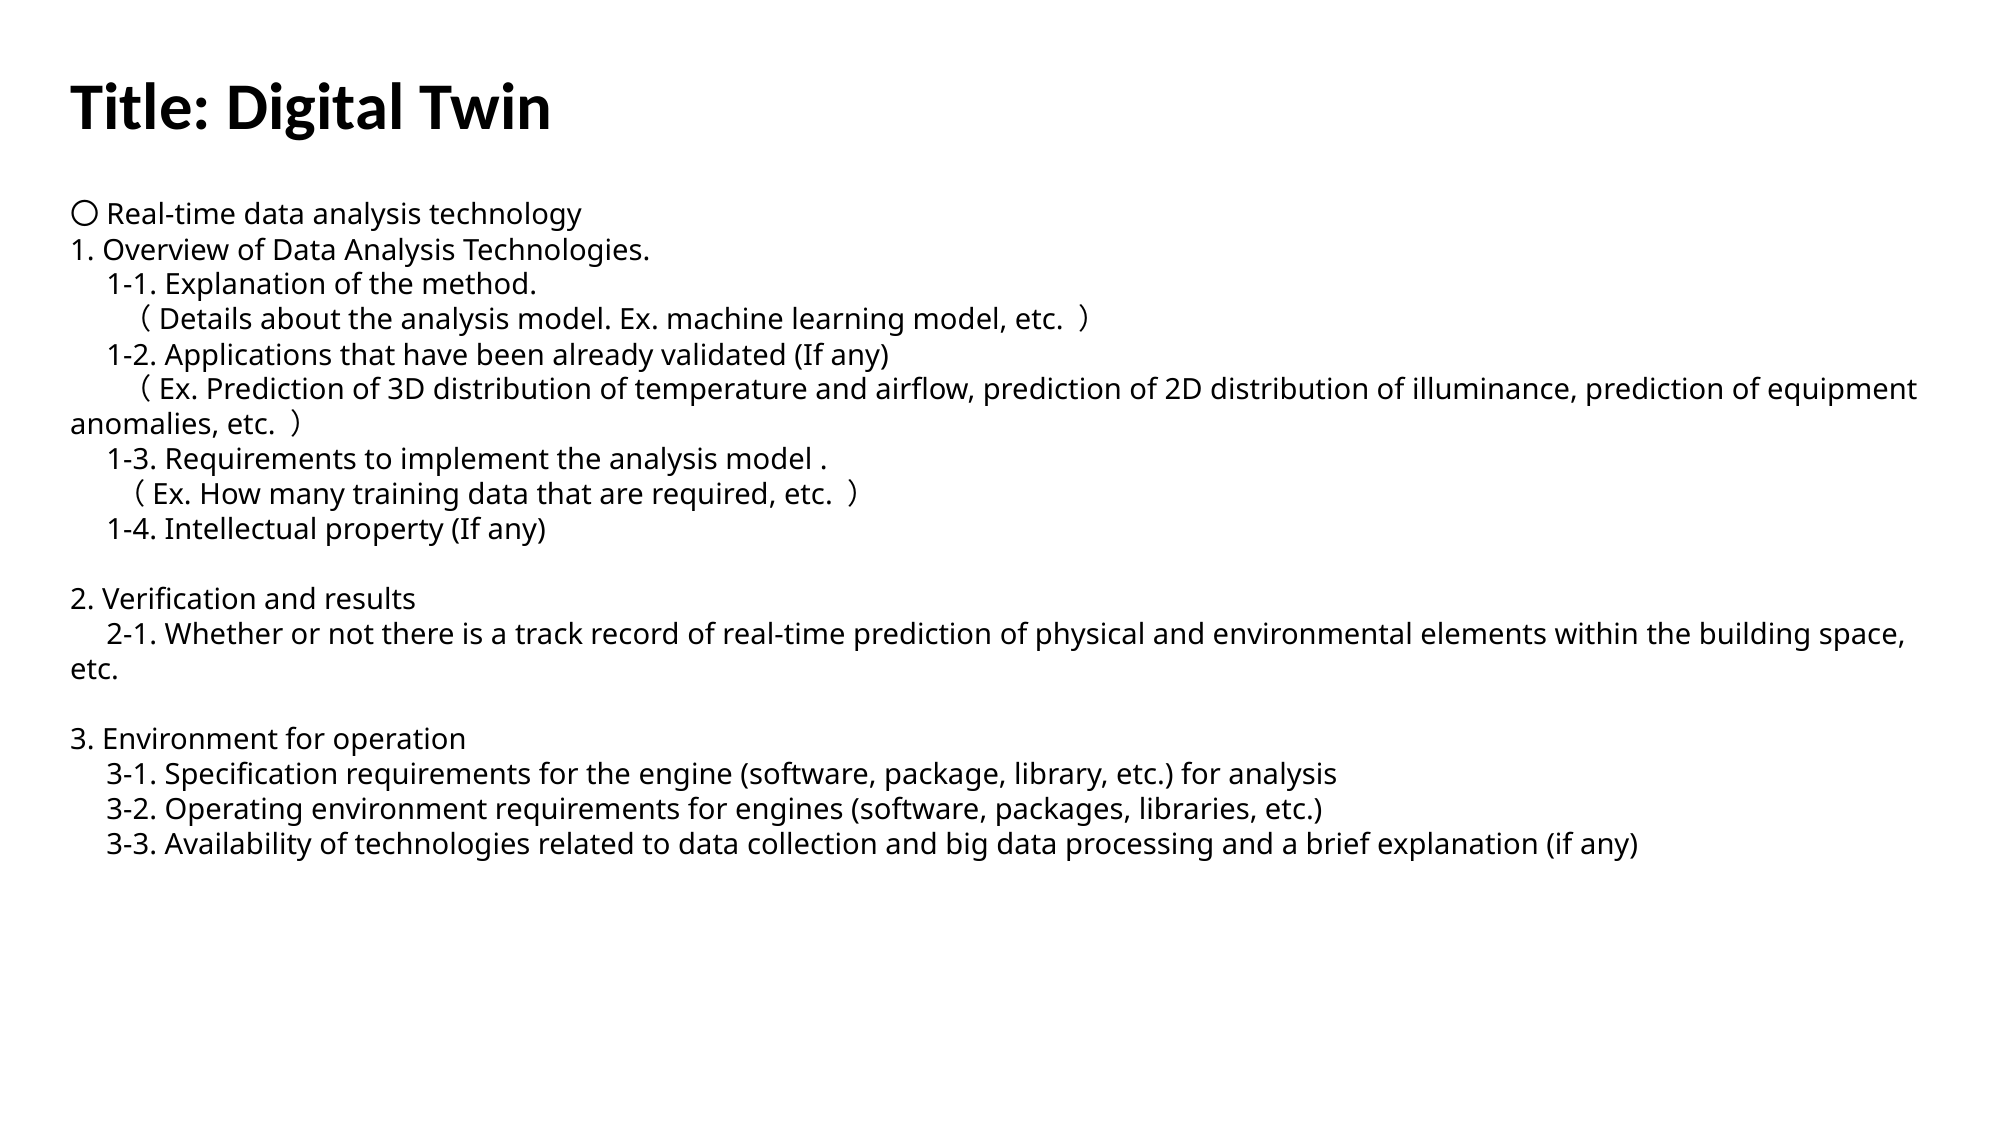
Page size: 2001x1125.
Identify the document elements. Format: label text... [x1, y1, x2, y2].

text_box Title: Digital Twin [55, 55, 895, 151]
text_box 〇Real-time data analysis technology 1. Overview of Data Analysis Technologies. 1-1. Explanation of the method. （Details about the analysis model. Ex. machine learning model, etc. ） 1-2. Applications that have been already validated (If any) （Ex. Prediction of 3D distribution of temperature and airflow, prediction of 2D distribution of illuminance, prediction of equipment anomalies, etc. ） 1-3. Requirements to implement the analysis model . （Ex. How many training data that are required, etc. ） 1-4. Intellectual property (If any) 2. Verification and results 2-1. Whether or not there is a track record of real-time prediction of physical and environmental elements within the building space, etc. 3. Environment for operation 3-1. Specification requirements for the engine (software, package, library, etc.) for analysis 3-2. Operating environment requirements for engines (software, packages, libraries, etc.) 3-3. Availability of technologies related to data collection and big data processing and a brief explanation (if any) [55, 188, 1976, 868]
